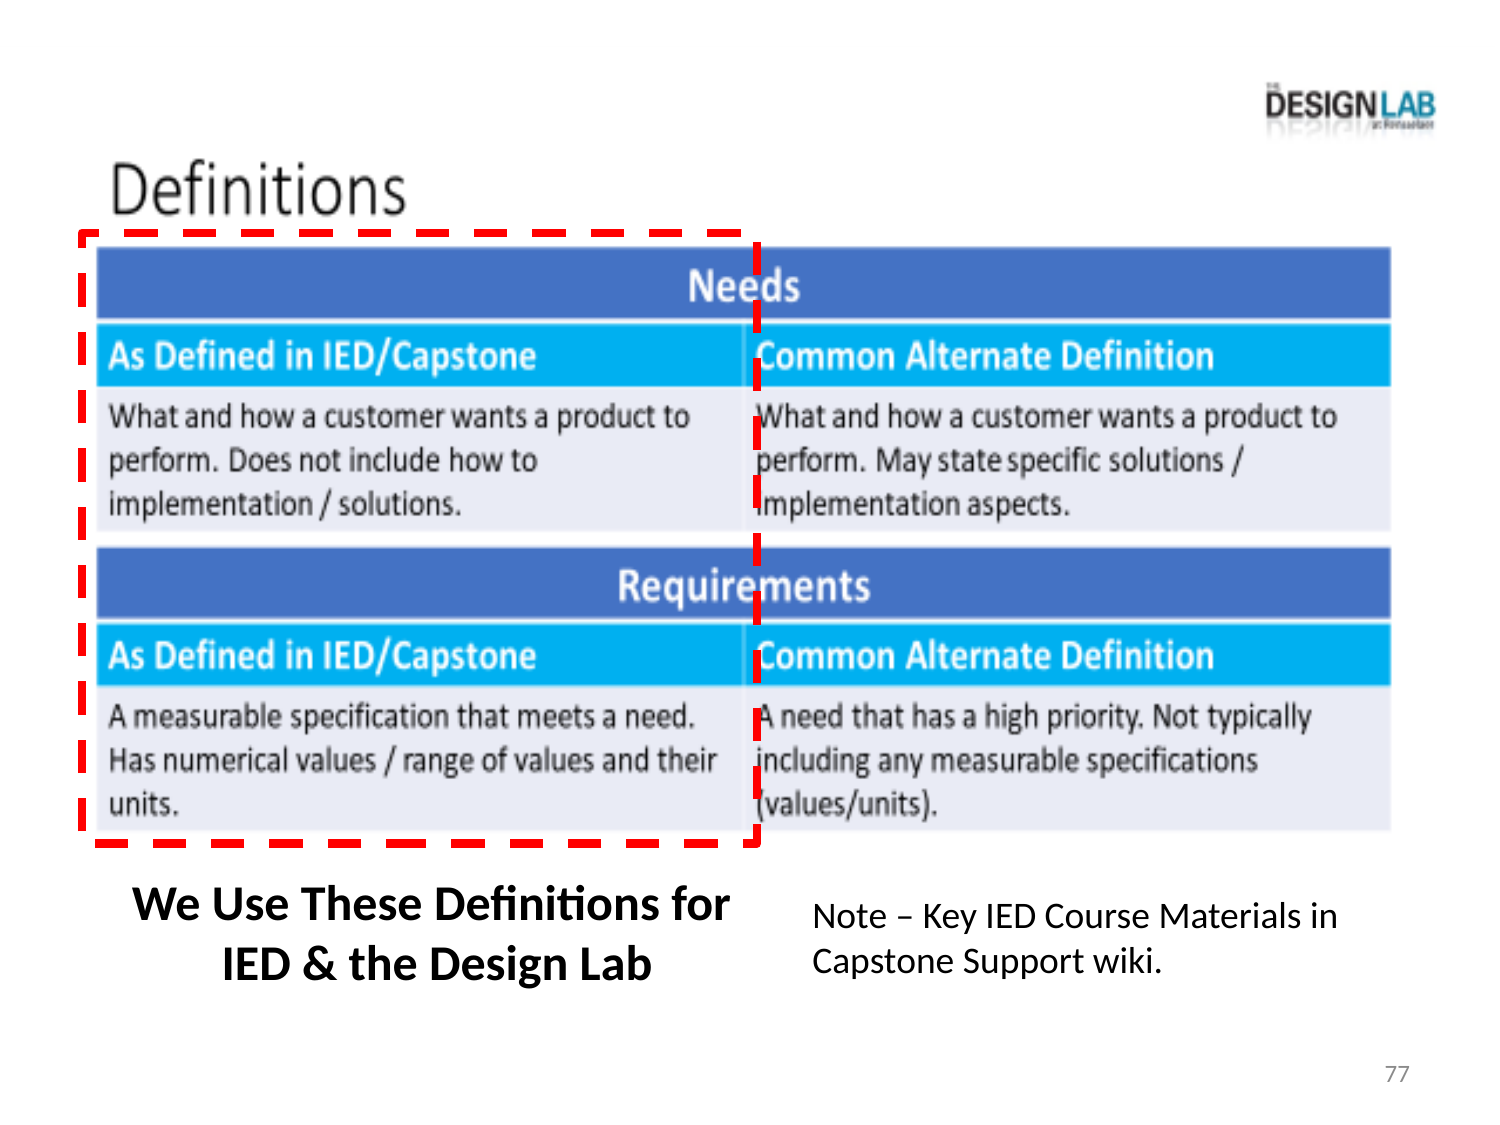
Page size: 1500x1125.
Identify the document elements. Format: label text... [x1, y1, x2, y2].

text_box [0, 45, 1495, 1031]
slide_number 77 [1074, 1042, 1425, 1103]
